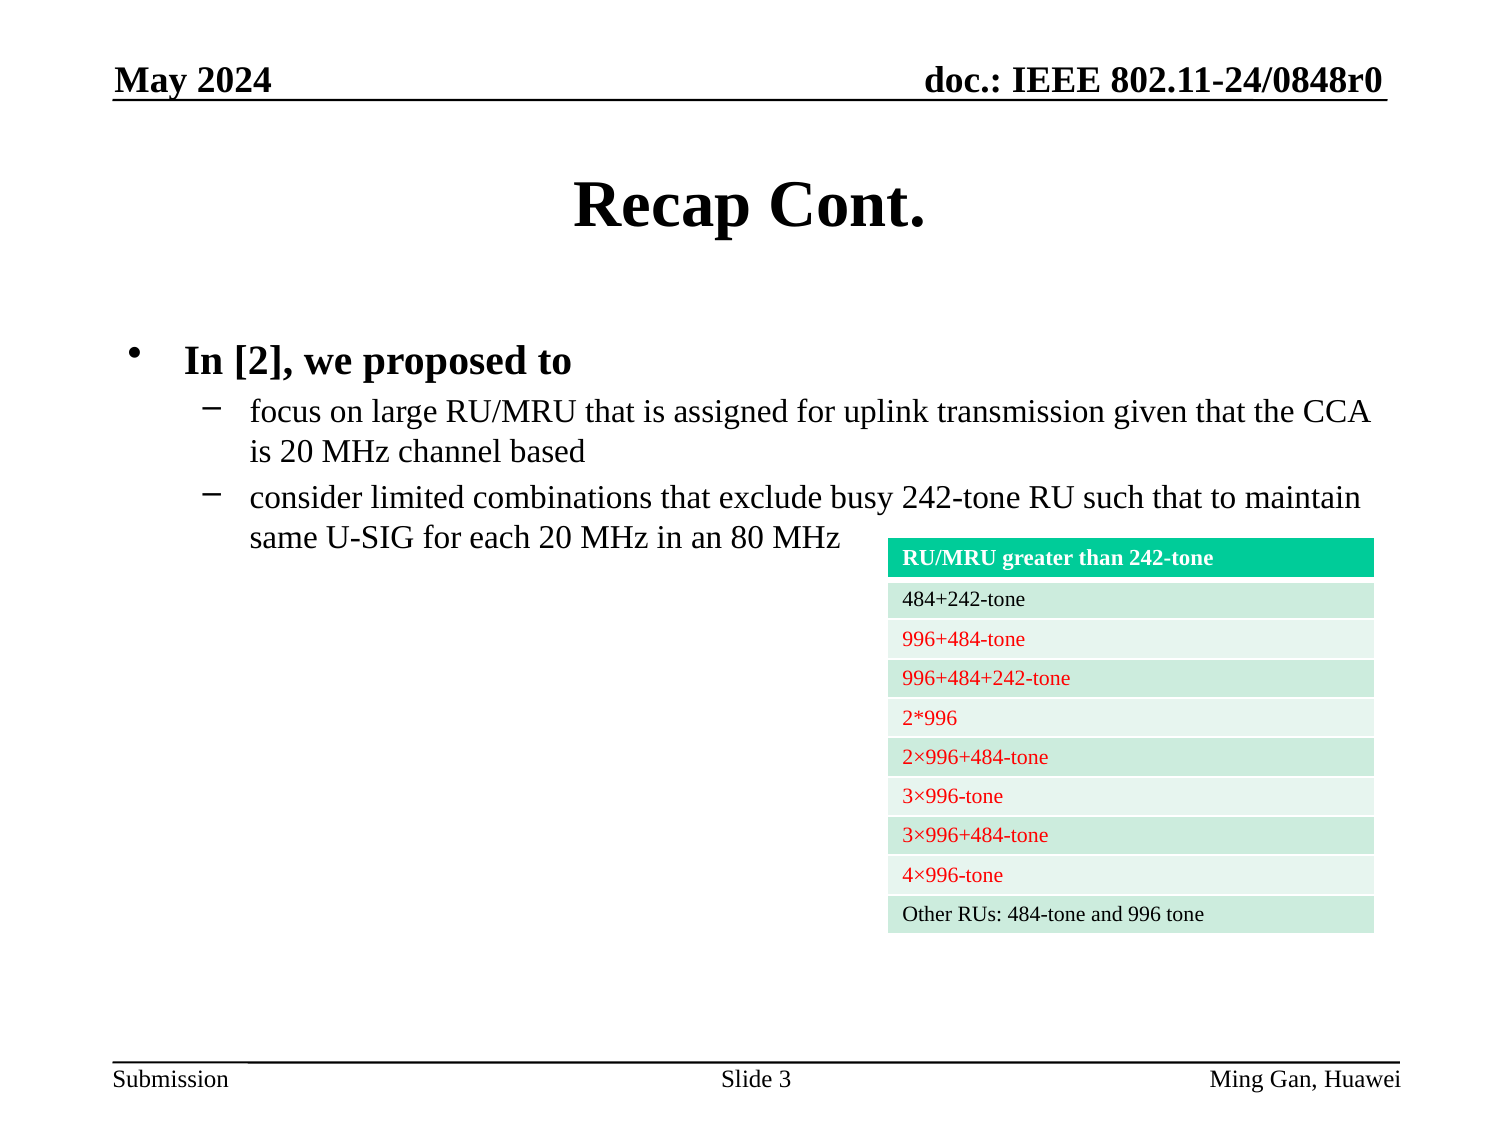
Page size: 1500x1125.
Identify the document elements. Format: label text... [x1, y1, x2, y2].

table_cell 3×996+484-tone [888, 817, 1374, 854]
table_cell 4×996-tone [888, 856, 1374, 894]
table_header RU/MRU greater than 242-tone [888, 538, 1374, 577]
table_cell 2*996 [888, 699, 1374, 736]
table_cell 2×996+484-tone [888, 738, 1374, 776]
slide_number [114, 54, 274, 101]
slide_number Slide 3 [712, 1061, 800, 1093]
list In [2], we proposed to focus on large RU/MRU that is assigned for uplink transmission given that the CCA is 20 MHz channel based consider limited combinations that exclude busy 242-tone RU such that to maintain same U-SIG for each 20 MHz in an 80 MHz In this contribution, we continue to provide more details and clarify how it works [112, 324, 1388, 1001]
table_cell 996+484-tone [888, 620, 1374, 658]
footer Ming Gan, Huawei [1206, 1061, 1402, 1093]
title Recap Cont. [112, 112, 1388, 288]
table_cell 484+242-tone [888, 583, 1374, 618]
table_cell 996+484+242-tone [888, 660, 1374, 697]
table_cell Other RUs: 484-tone and 996 tone [888, 896, 1374, 933]
table_cell 3×996-tone [888, 778, 1374, 815]
